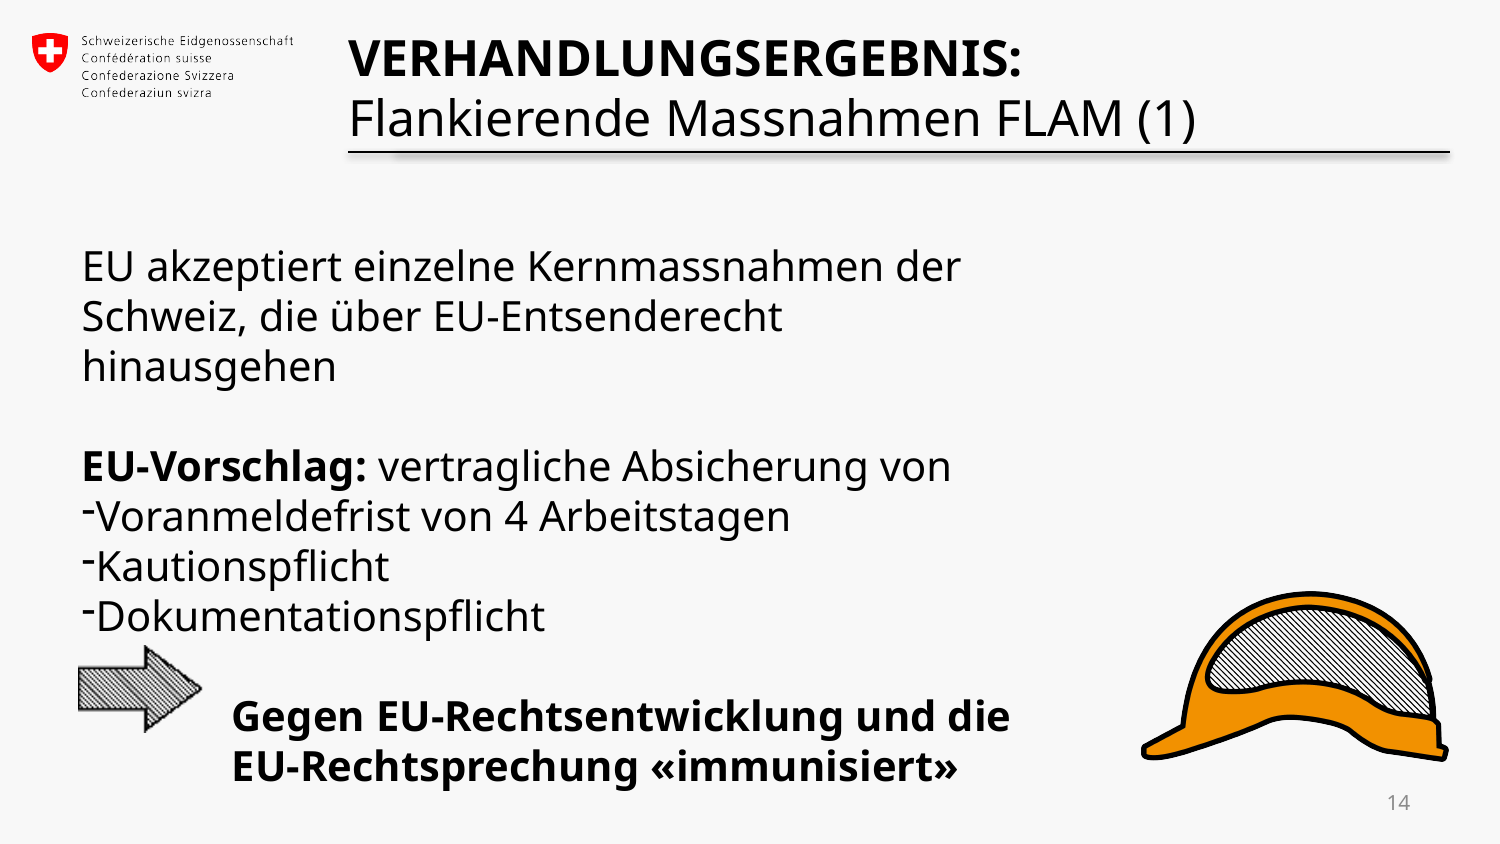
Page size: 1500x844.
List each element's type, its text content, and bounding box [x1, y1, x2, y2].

picture [1141, 591, 1450, 763]
text_box EU akzeptiert einzelne Kernmassnahmen der Schweiz, die über EU-Entsenderecht hinausgehen EU-Vorschlag: vertragliche Absicherung von Voranmeldefrist von 4 Arbeitstagen Kautionspflicht Dokumentationspflicht Gegen EU-Rechtsentwicklung und die EU-Rechtsprechung «immunisiert» [81, 239, 1029, 790]
text_box VERHANDLUNGSERGEBNIS: Flankierende Massnahmen FLAM (1) [348, 26, 1439, 145]
slide_number 14 [1074, 782, 1425, 827]
picture [77, 271, 510, 734]
picture [32, 33, 293, 97]
text_box [61, 159, 1379, 787]
